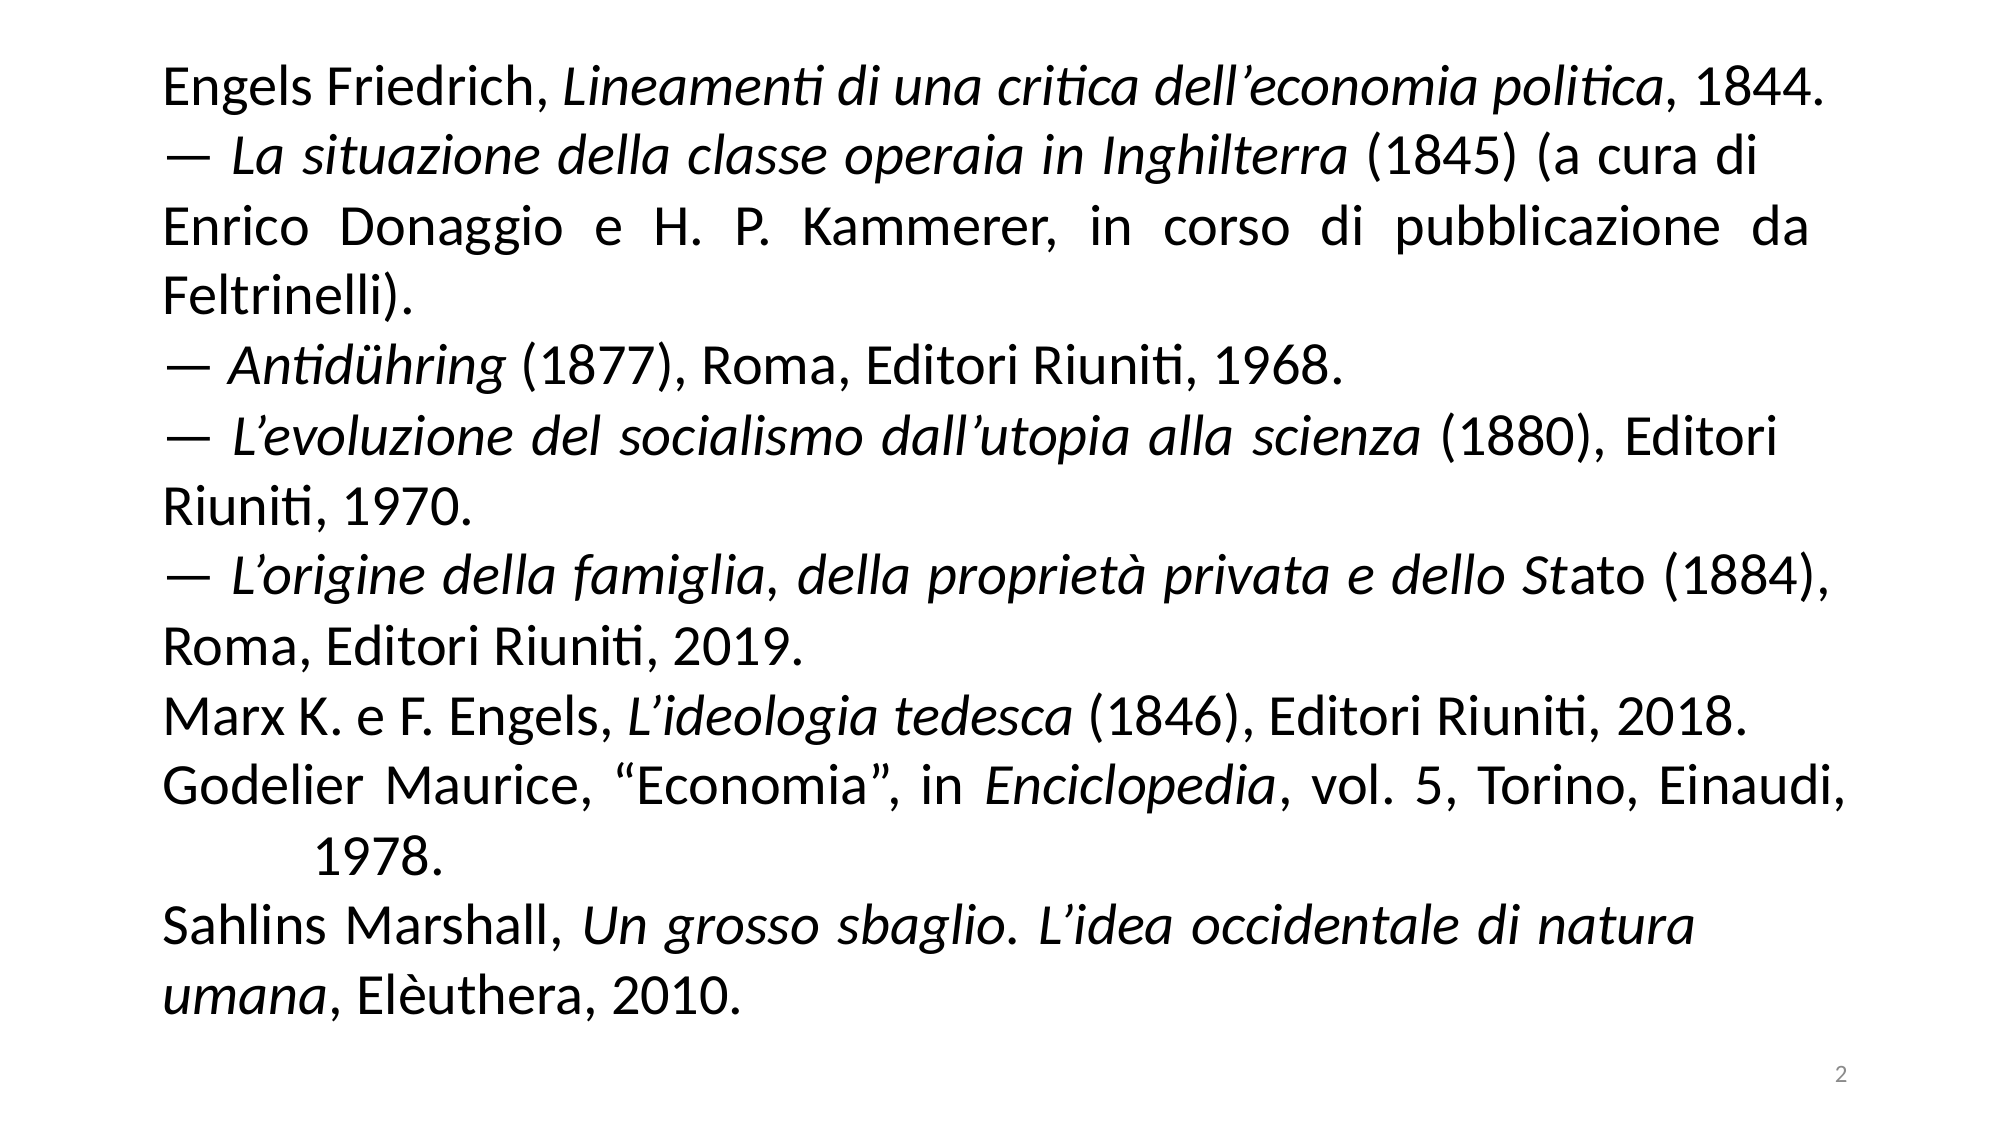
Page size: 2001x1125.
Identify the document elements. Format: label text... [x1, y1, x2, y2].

text_box Engels Friedrich, Lineamenti di una critica dell’economia politica, 1844. — La situazione della classe operaia in Inghilterra (1845) (a cura di Enrico Donaggio e H. P. Kammerer, in corso di pubblicazione da Feltrinelli). — Antidühring (1877), Roma, Editori Riuniti, 1968. — L’evoluzione del socialismo dall’utopia alla scienza (1880), Editori Riuniti, 1970. — L’origine della famiglia, della proprietà privata e dello Stato (1884), Roma, Editori Riuniti, 2019. Marx K. e F. Engels, L’ideologia tedesca (1846), Editori Riuniti, 2018. Godelier Maurice, “Economia”, in Enciclopedia, vol. 5, Torino, Einaudi, 1978. Sahlins Marshall, Un grosso sbaglio. L’idea occidentale di natura umana, Elèuthera, 2010. [147, 39, 1863, 1034]
slide_number 2 [1412, 1042, 1863, 1103]
